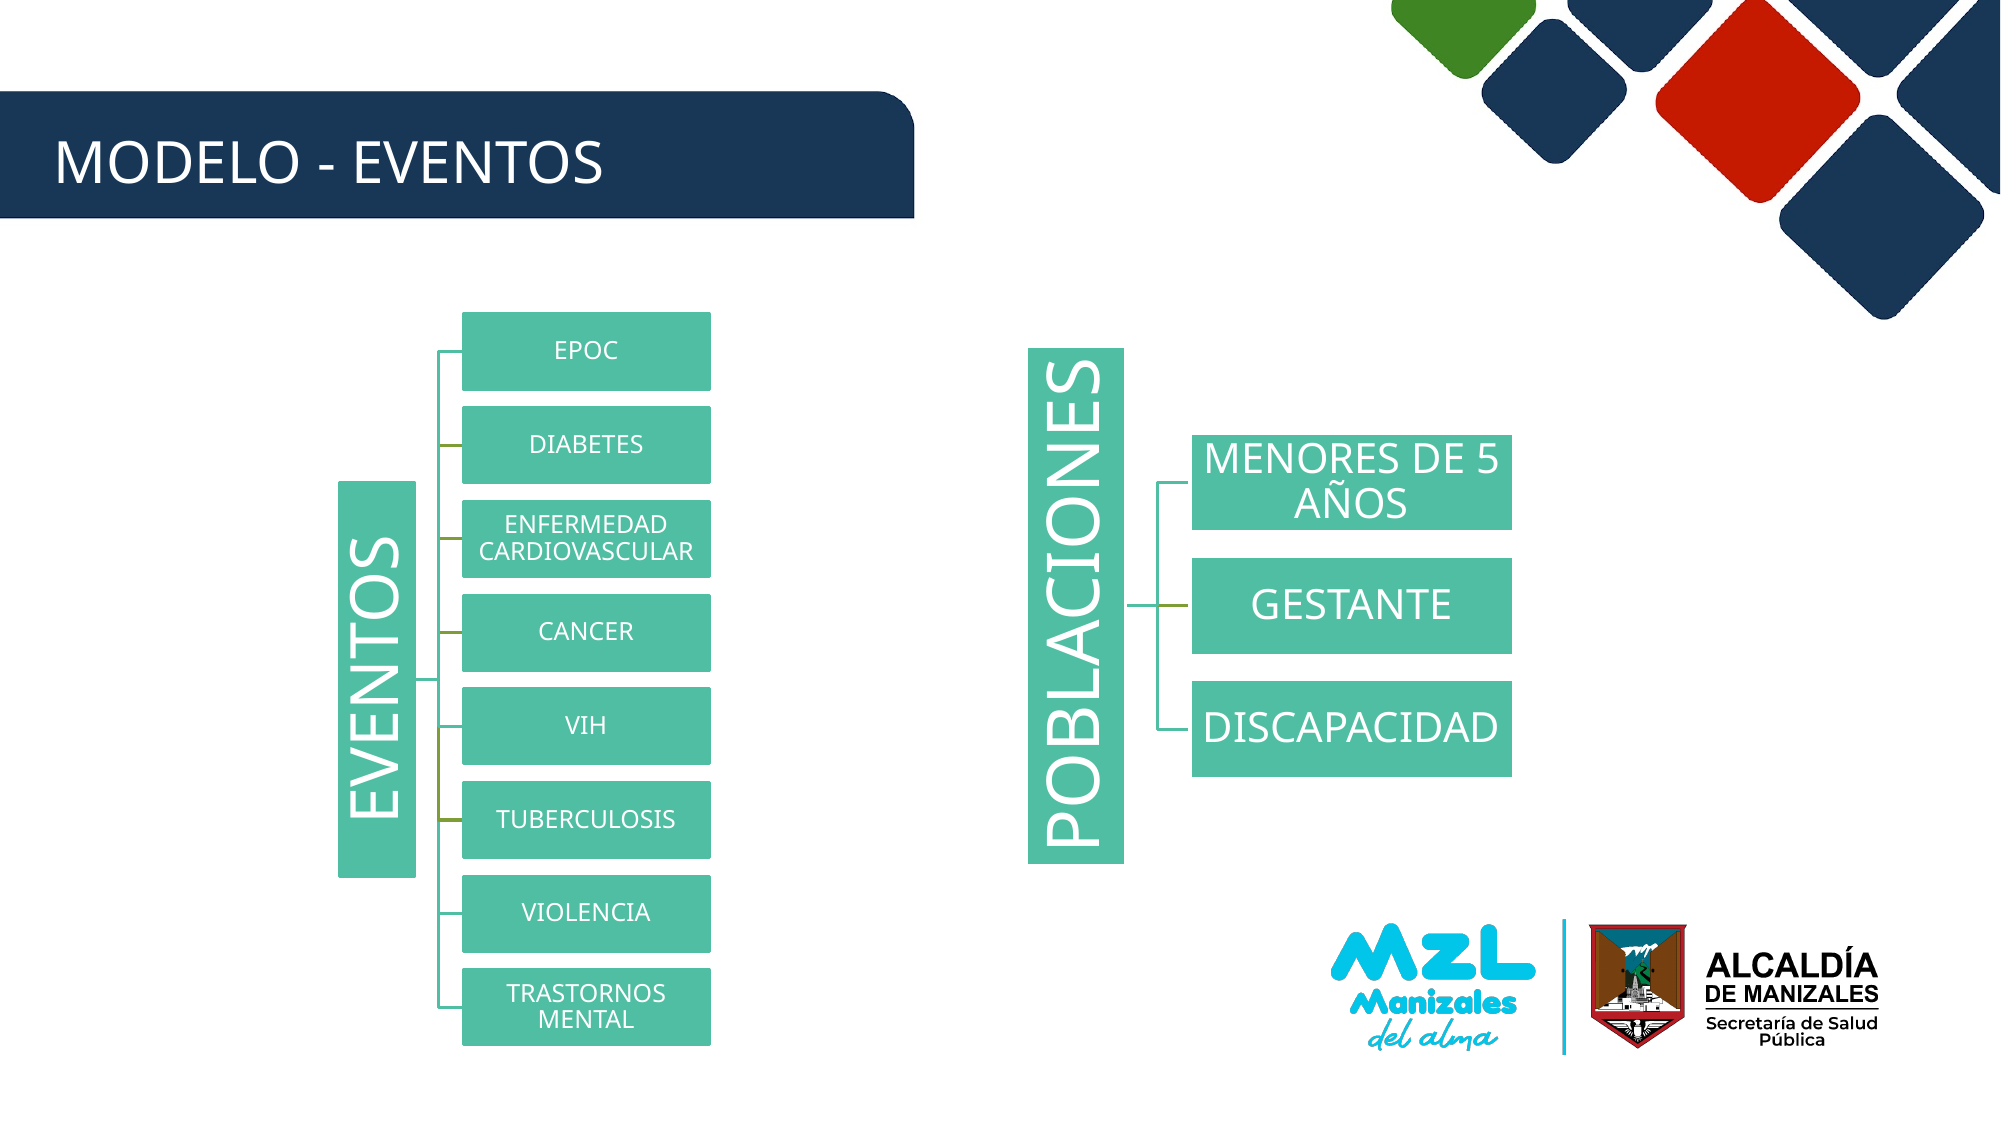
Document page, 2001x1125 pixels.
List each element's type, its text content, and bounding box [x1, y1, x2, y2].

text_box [971, 345, 1569, 866]
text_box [0, 312, 1096, 1047]
text_box MODELO - EVENTOS [39, 117, 620, 203]
picture [0, 0, 2001, 1125]
